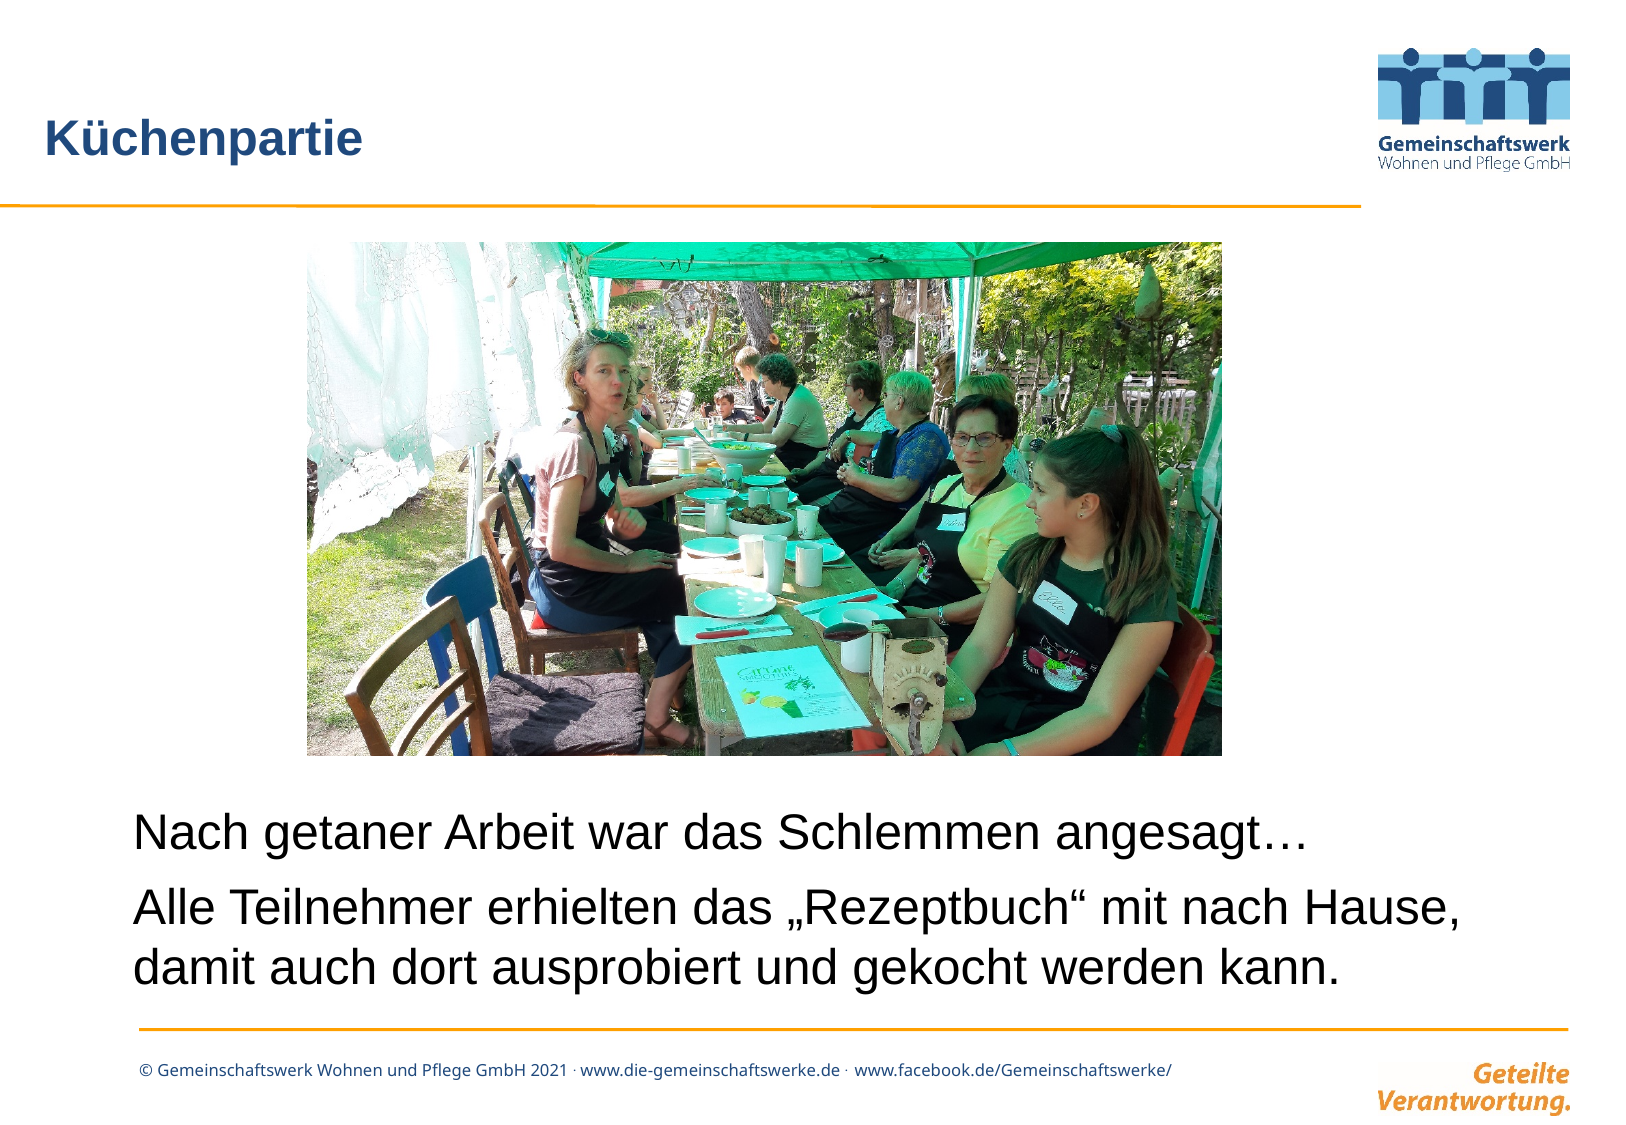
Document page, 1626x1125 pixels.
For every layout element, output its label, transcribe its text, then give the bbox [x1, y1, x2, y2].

list Nach getaner Arbeit war das Schlemmen angesagt… Alle Teilnehmer erhielten das „Rezeptbuch“ mit nach Hause, damit auch dort ausprobiert und gekocht werden kann. [132, 799, 1566, 1011]
picture [1378, 48, 1570, 172]
picture [1378, 1062, 1570, 1116]
title Küchenpartie [44, 47, 1285, 166]
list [307, 241, 1222, 756]
